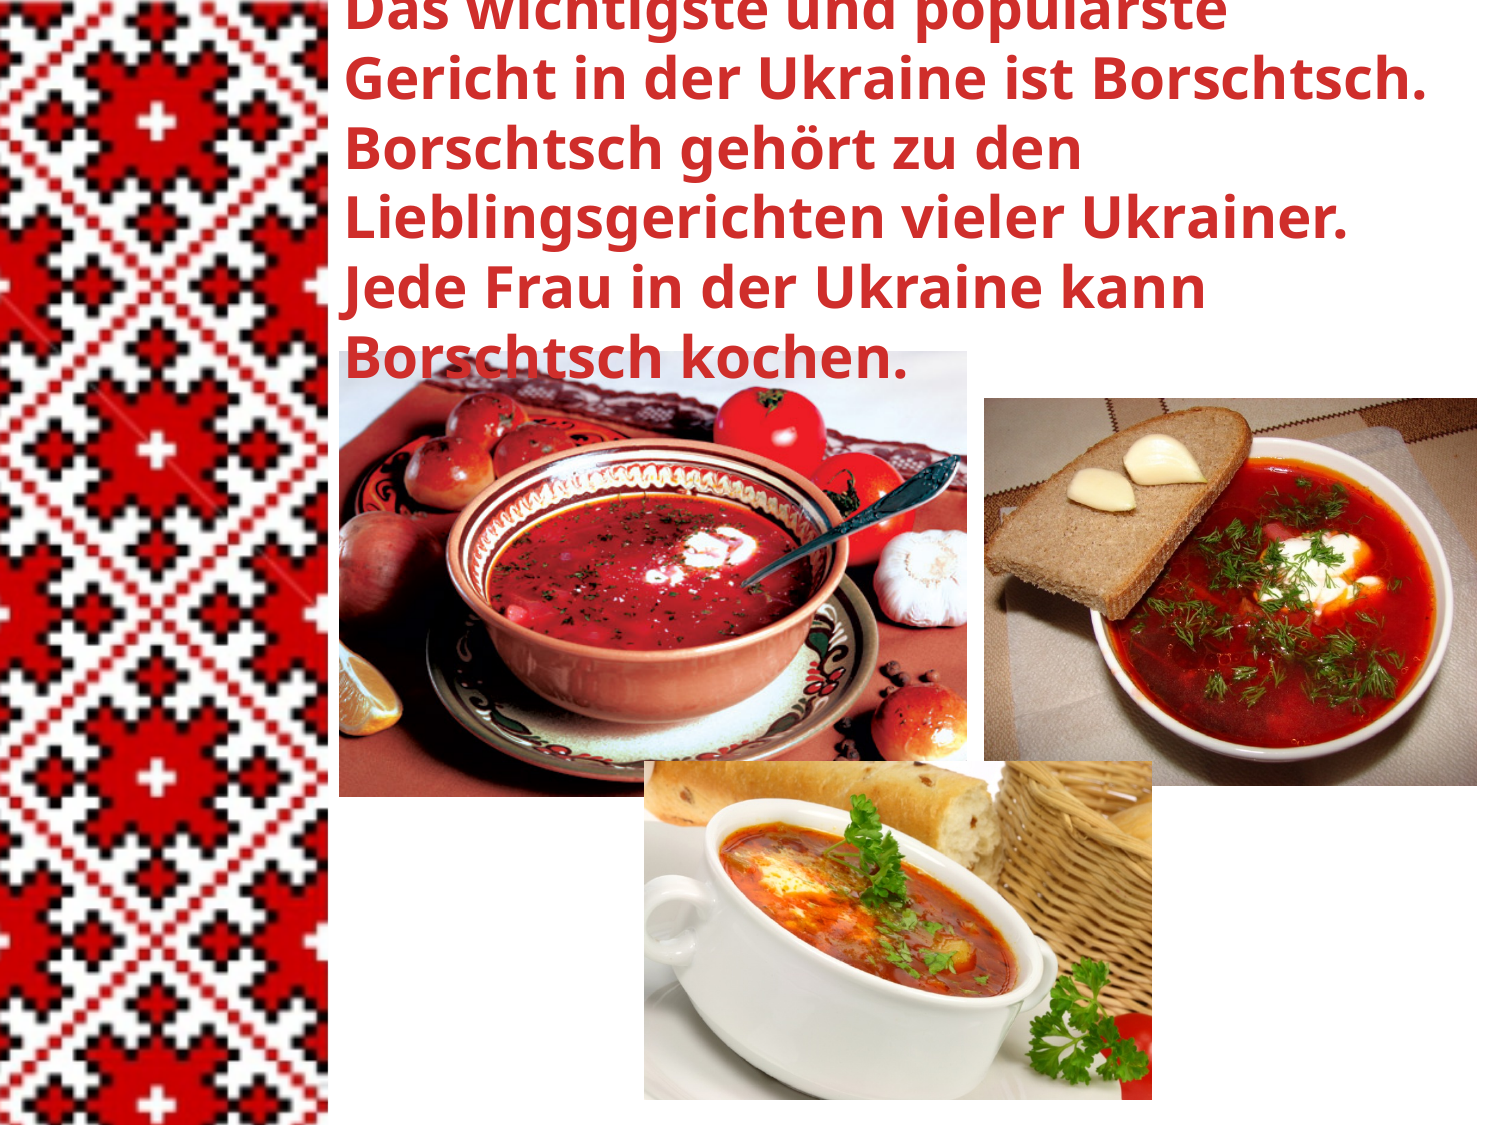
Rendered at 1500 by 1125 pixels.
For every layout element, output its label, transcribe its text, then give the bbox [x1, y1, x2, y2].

picture [0, 0, 1477, 1125]
title Das wichtigste und populärste Gericht in der Ukraine ist Borschtsch. Borschtsch gehört zu den Lieblingsgerichten vieler Ukrainer. Jede Frau in der Ukraine kann Borschtsch kochen. [329, 45, 1465, 317]
